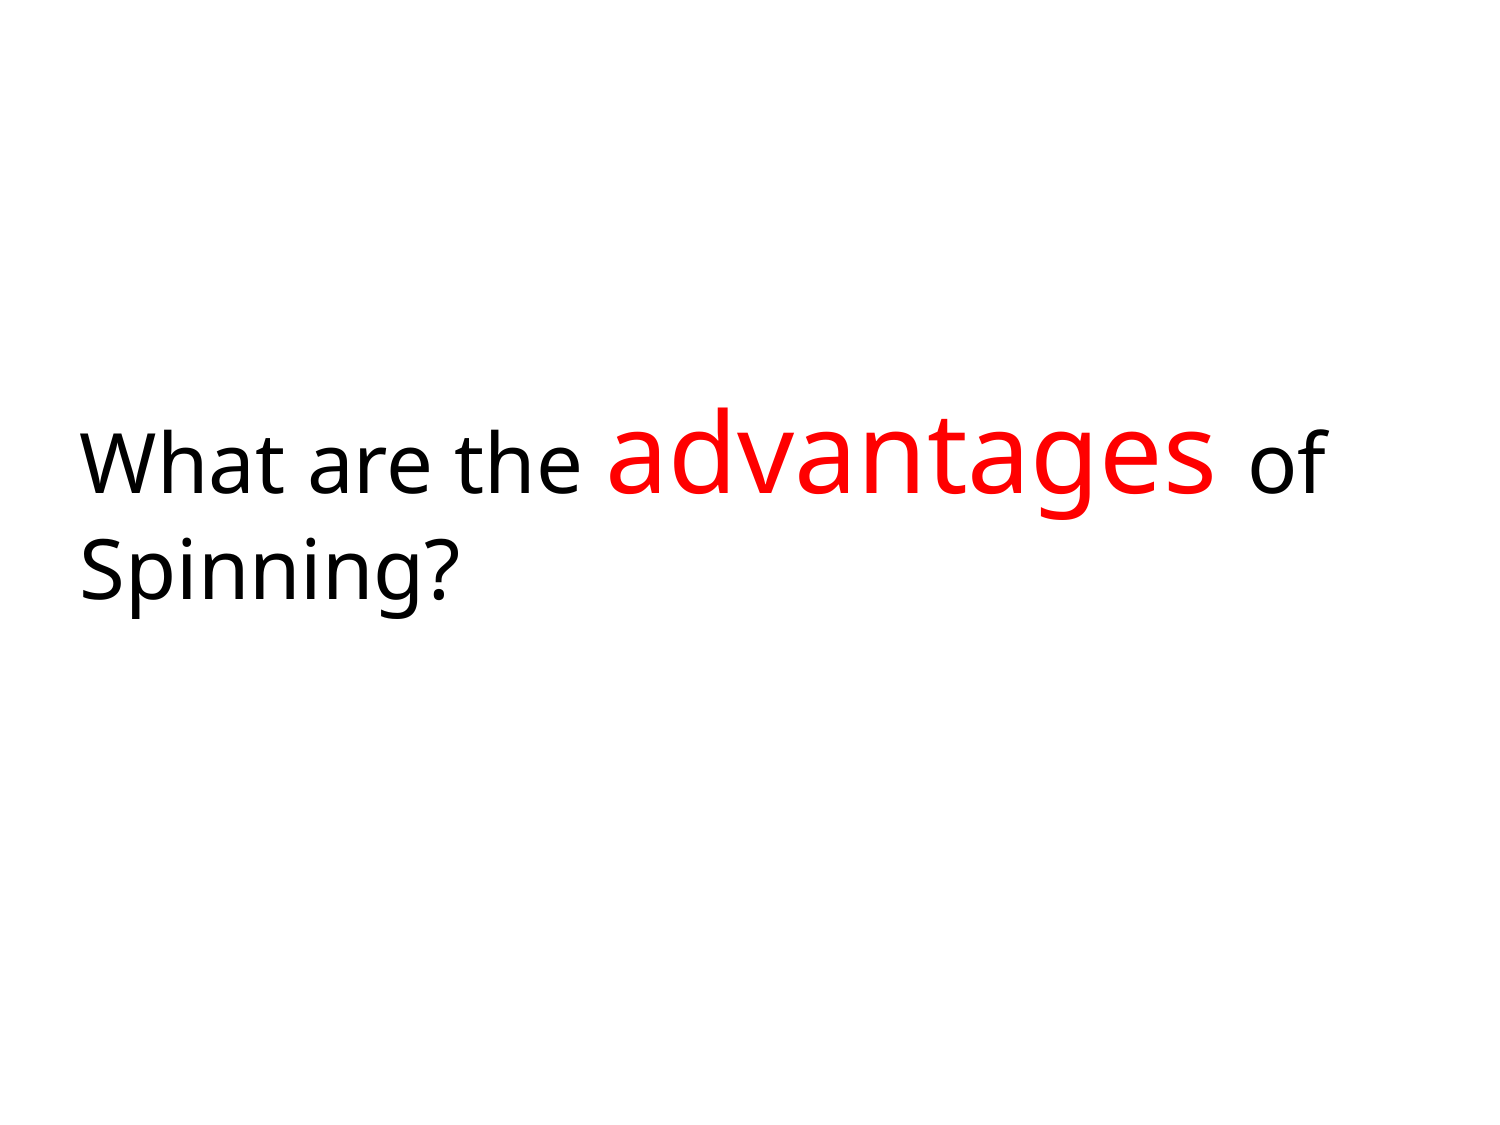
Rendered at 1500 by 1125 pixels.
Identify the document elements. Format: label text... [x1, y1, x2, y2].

text_box What are the advantages of Spinning? [64, 373, 1459, 624]
